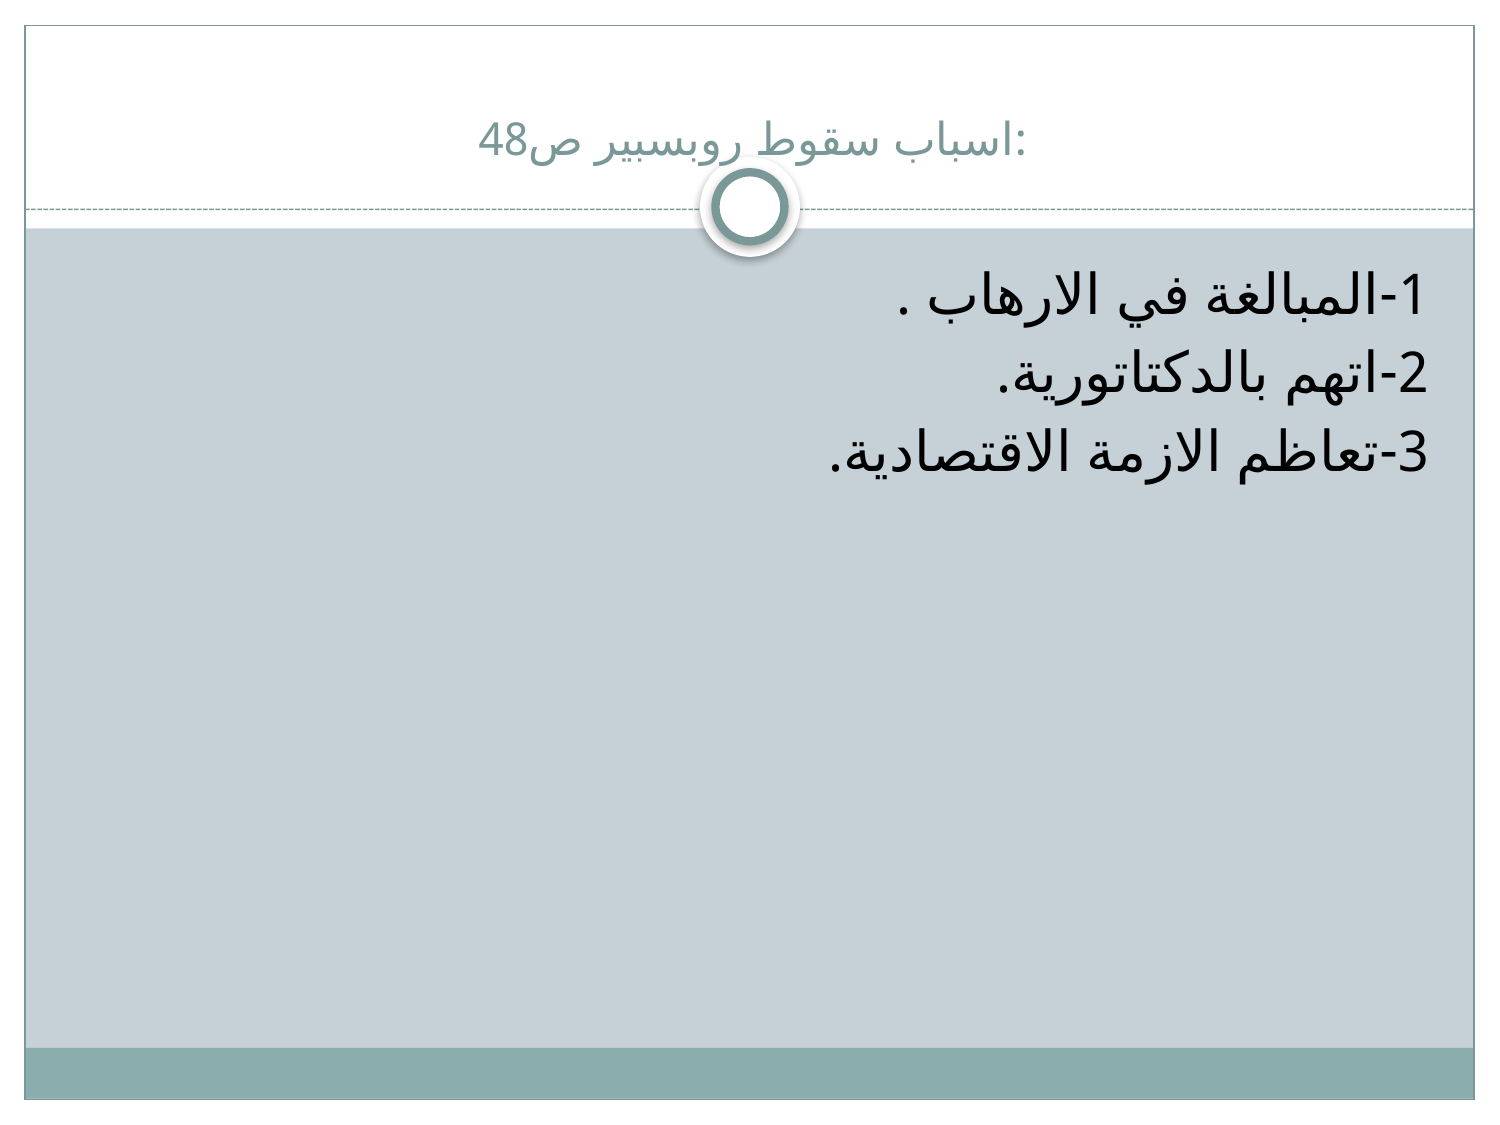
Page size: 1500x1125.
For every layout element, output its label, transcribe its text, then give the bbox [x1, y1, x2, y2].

title اسباب سقوط روبسبير ص48: [53, 101, 1454, 227]
list 1- المبالغة في الارهاب . 2- اتهم بالدكتاتورية. 3- تعاظم الازمة الاقتصادية. [49, 250, 1445, 1001]
